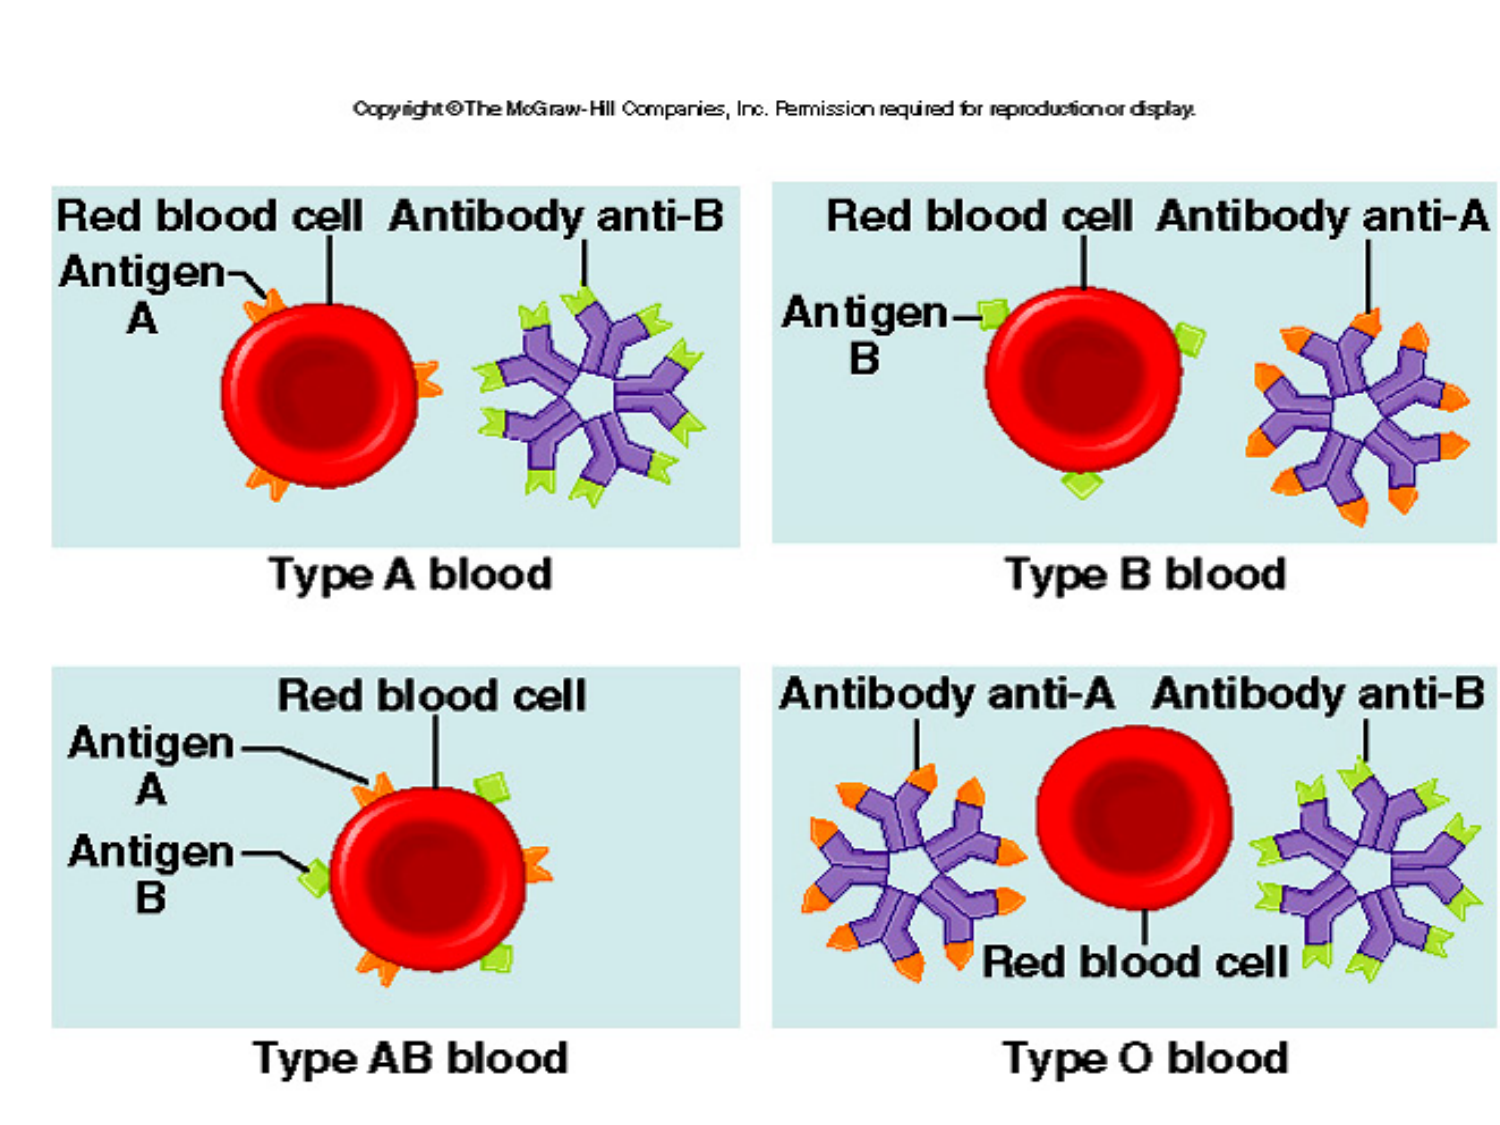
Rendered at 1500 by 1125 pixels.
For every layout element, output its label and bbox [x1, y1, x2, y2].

picture [49, 99, 1500, 1125]
